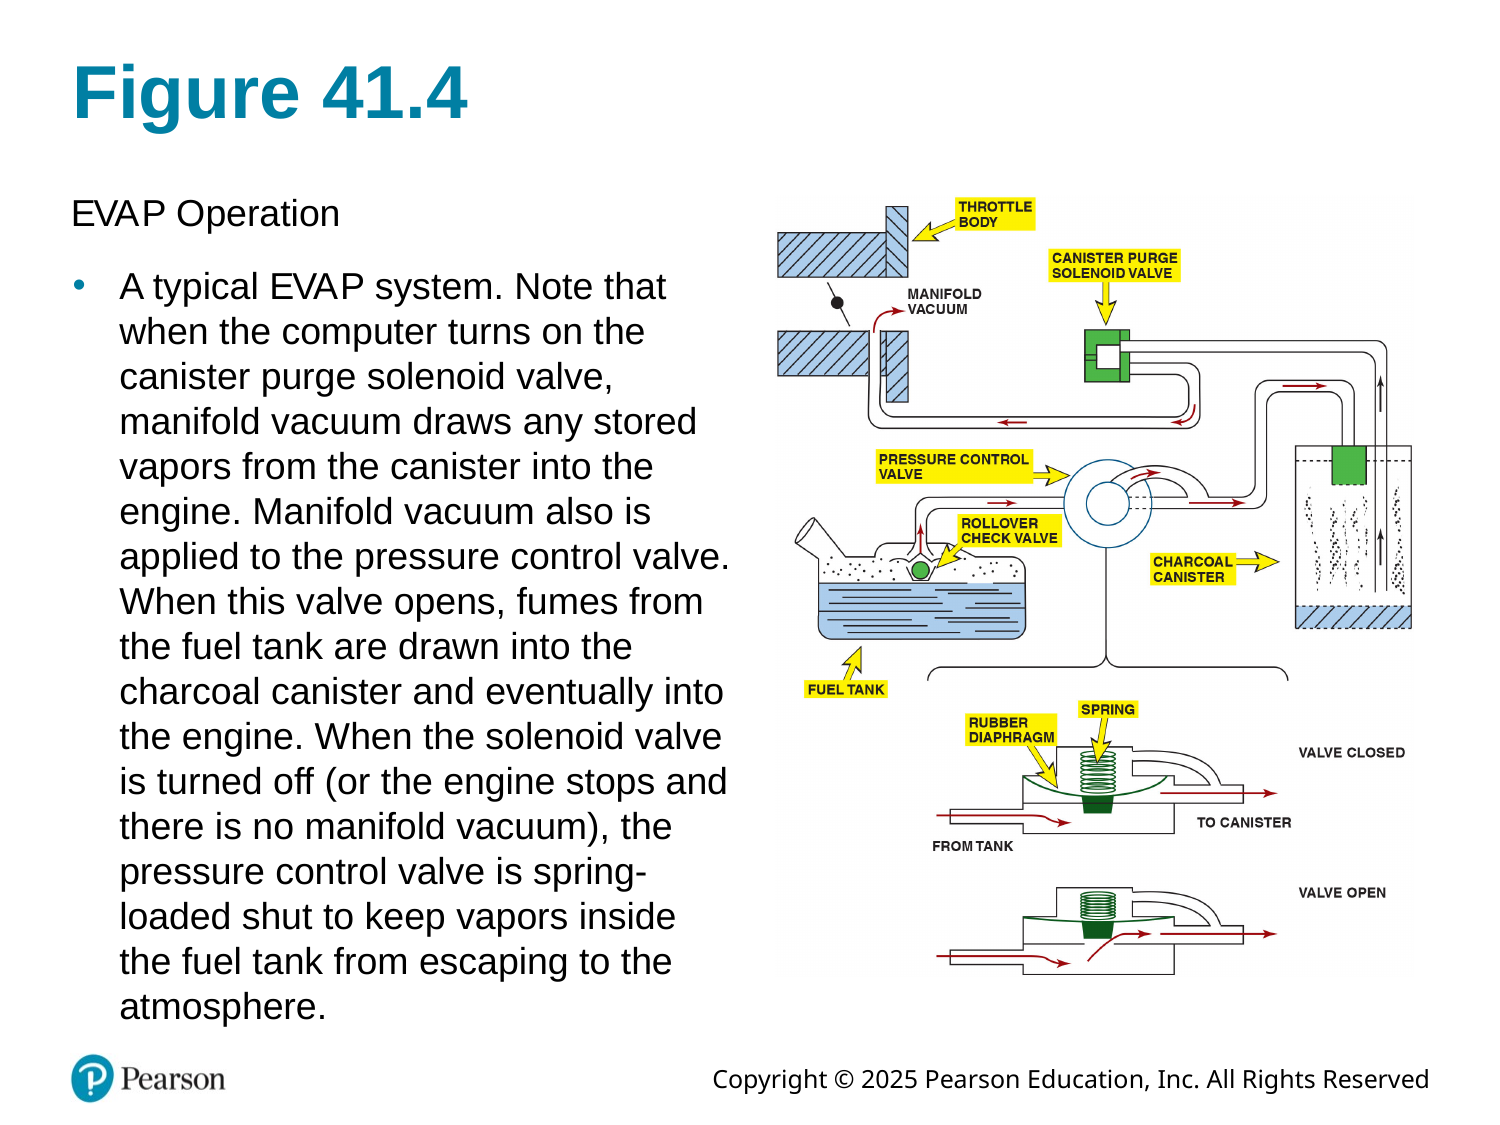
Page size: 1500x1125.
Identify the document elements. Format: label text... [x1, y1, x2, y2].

list A typical E V A P system. Note that when the computer turns on the canister purge solenoid valve, manifold vacuum draws any stored vapors from the canister into the engine. Manifold vacuum also is applied to the pressure control valve. When this valve opens, fumes from the fuel tank are drawn into the charcoal canister and eventually into the engine. When the solenoid valve is turned off (or the engine stops and there is no manifold vacuum), the pressure control valve is spring-loaded shut to keep vapors inside the fuel tank from escaping to the atmosphere. [72, 259, 736, 1031]
title Figure 41.4 [357, 0, 1430, 186]
picture [775, 195, 1414, 977]
picture [70, 1053, 227, 1104]
list E V A P Operation [70, 0, 357, 534]
